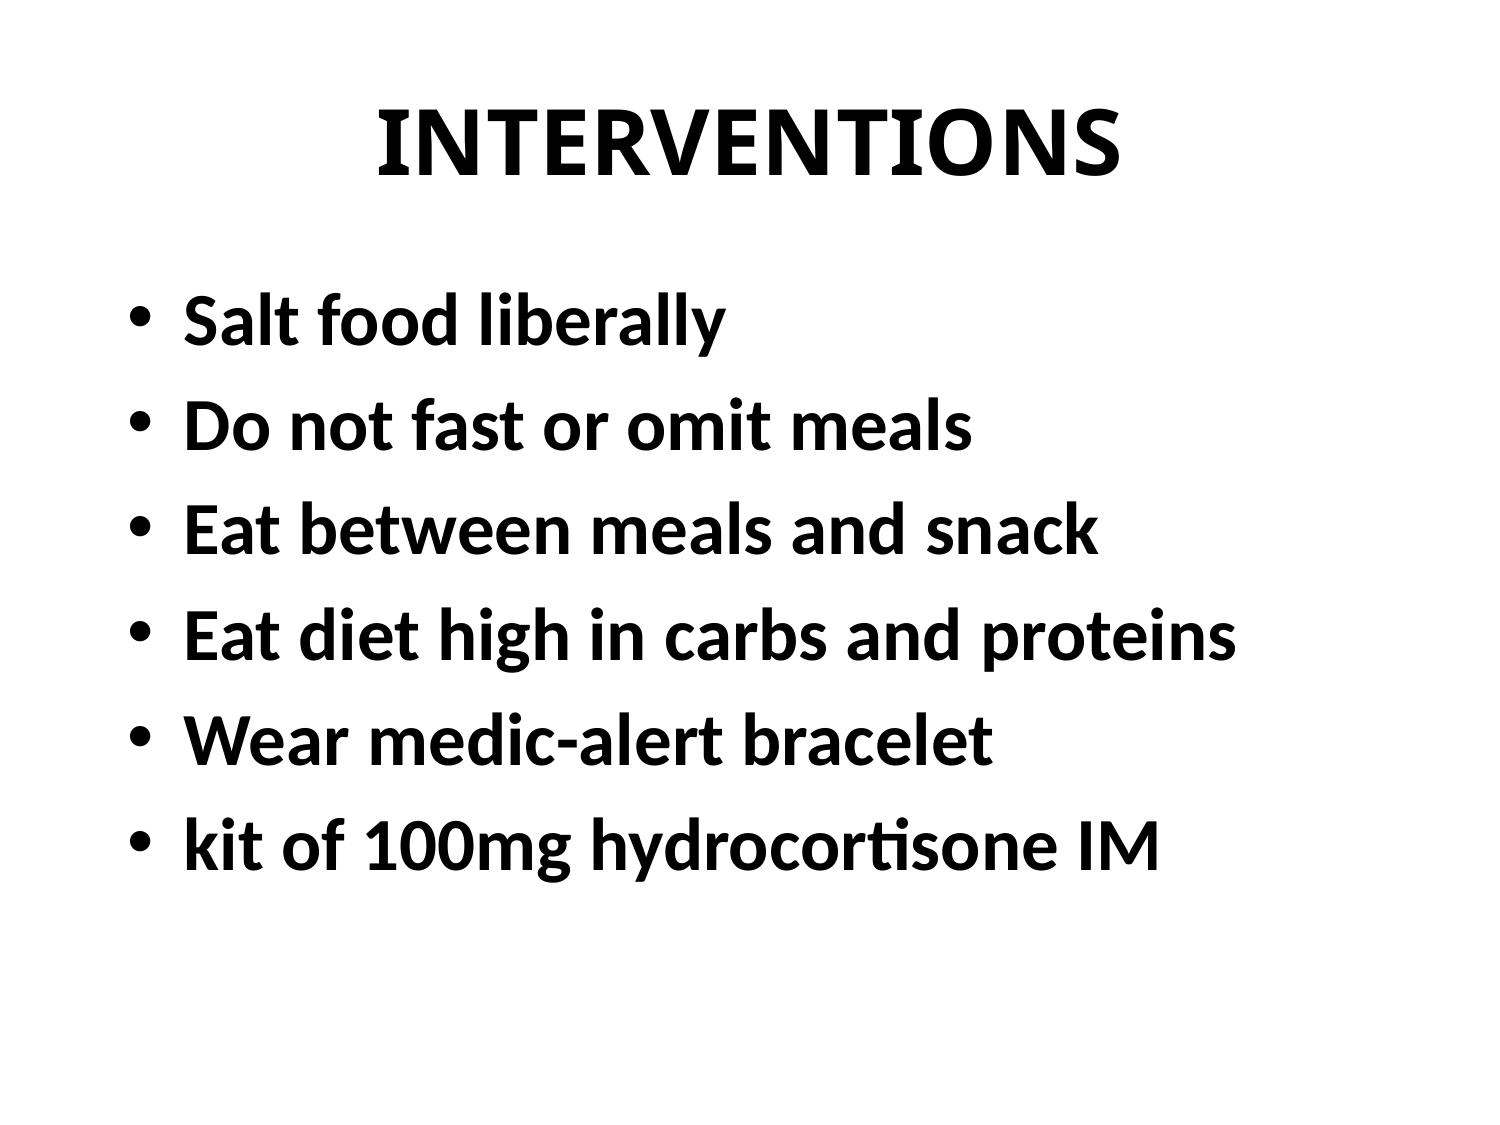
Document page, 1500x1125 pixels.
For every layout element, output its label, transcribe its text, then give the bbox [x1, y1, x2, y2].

title INTERVENTIONS [75, 45, 1425, 233]
list Salt food liberally Do not fast or omit meals Eat between meals and snack Eat diet high in carbs and proteins Wear medic-alert bracelet kit of 100mg hydrocortisone IM [112, 262, 1388, 1000]
